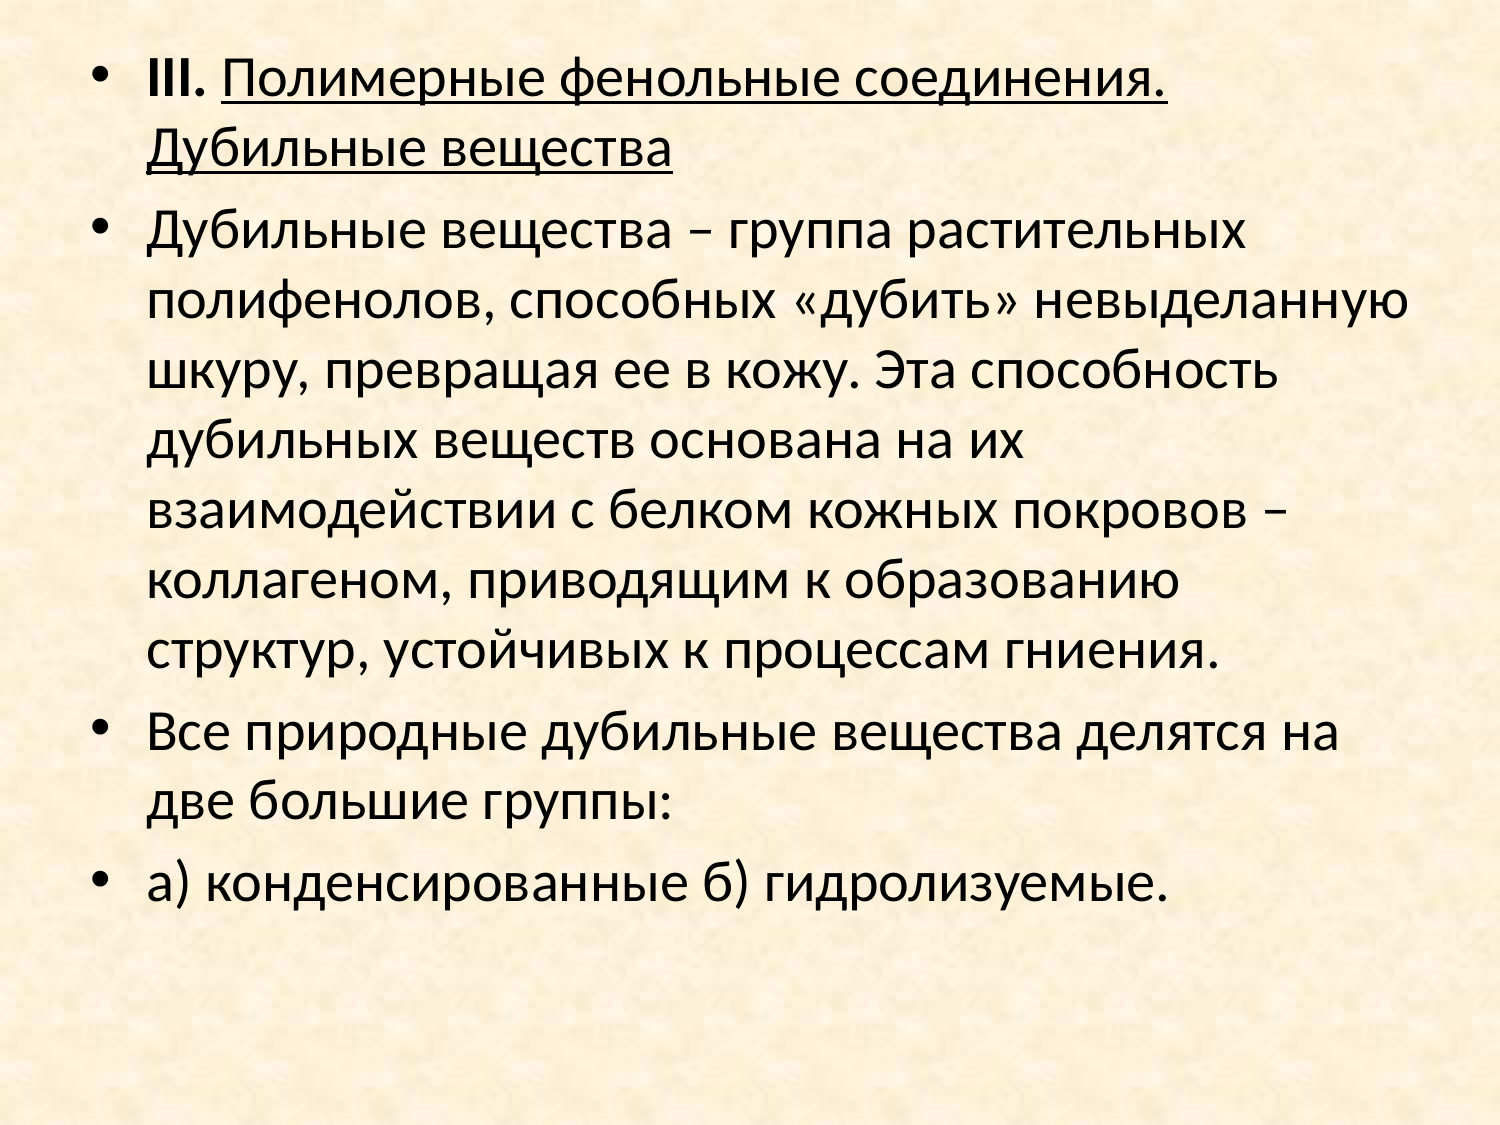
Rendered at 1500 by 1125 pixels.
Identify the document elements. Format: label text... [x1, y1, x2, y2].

picture [0, 0, 1500, 1125]
list III. Полимерные фенольные соединения. Дубильные вещества Дубильные вещества – группа растительных полифенолов, способных «ду­бить» невыделанную шкуру, превращая ее в кожу. Эта способность дубиль­ных веществ основана на их взаимодействии с белком кожных покровов – коллагеном, приводящим к образованию структур, устойчивых к процессам гниения. Все природные дубильные вещества делятся на две большие группы: а) конденсированные б) гидролизуемые. [74, 30, 1426, 1006]
